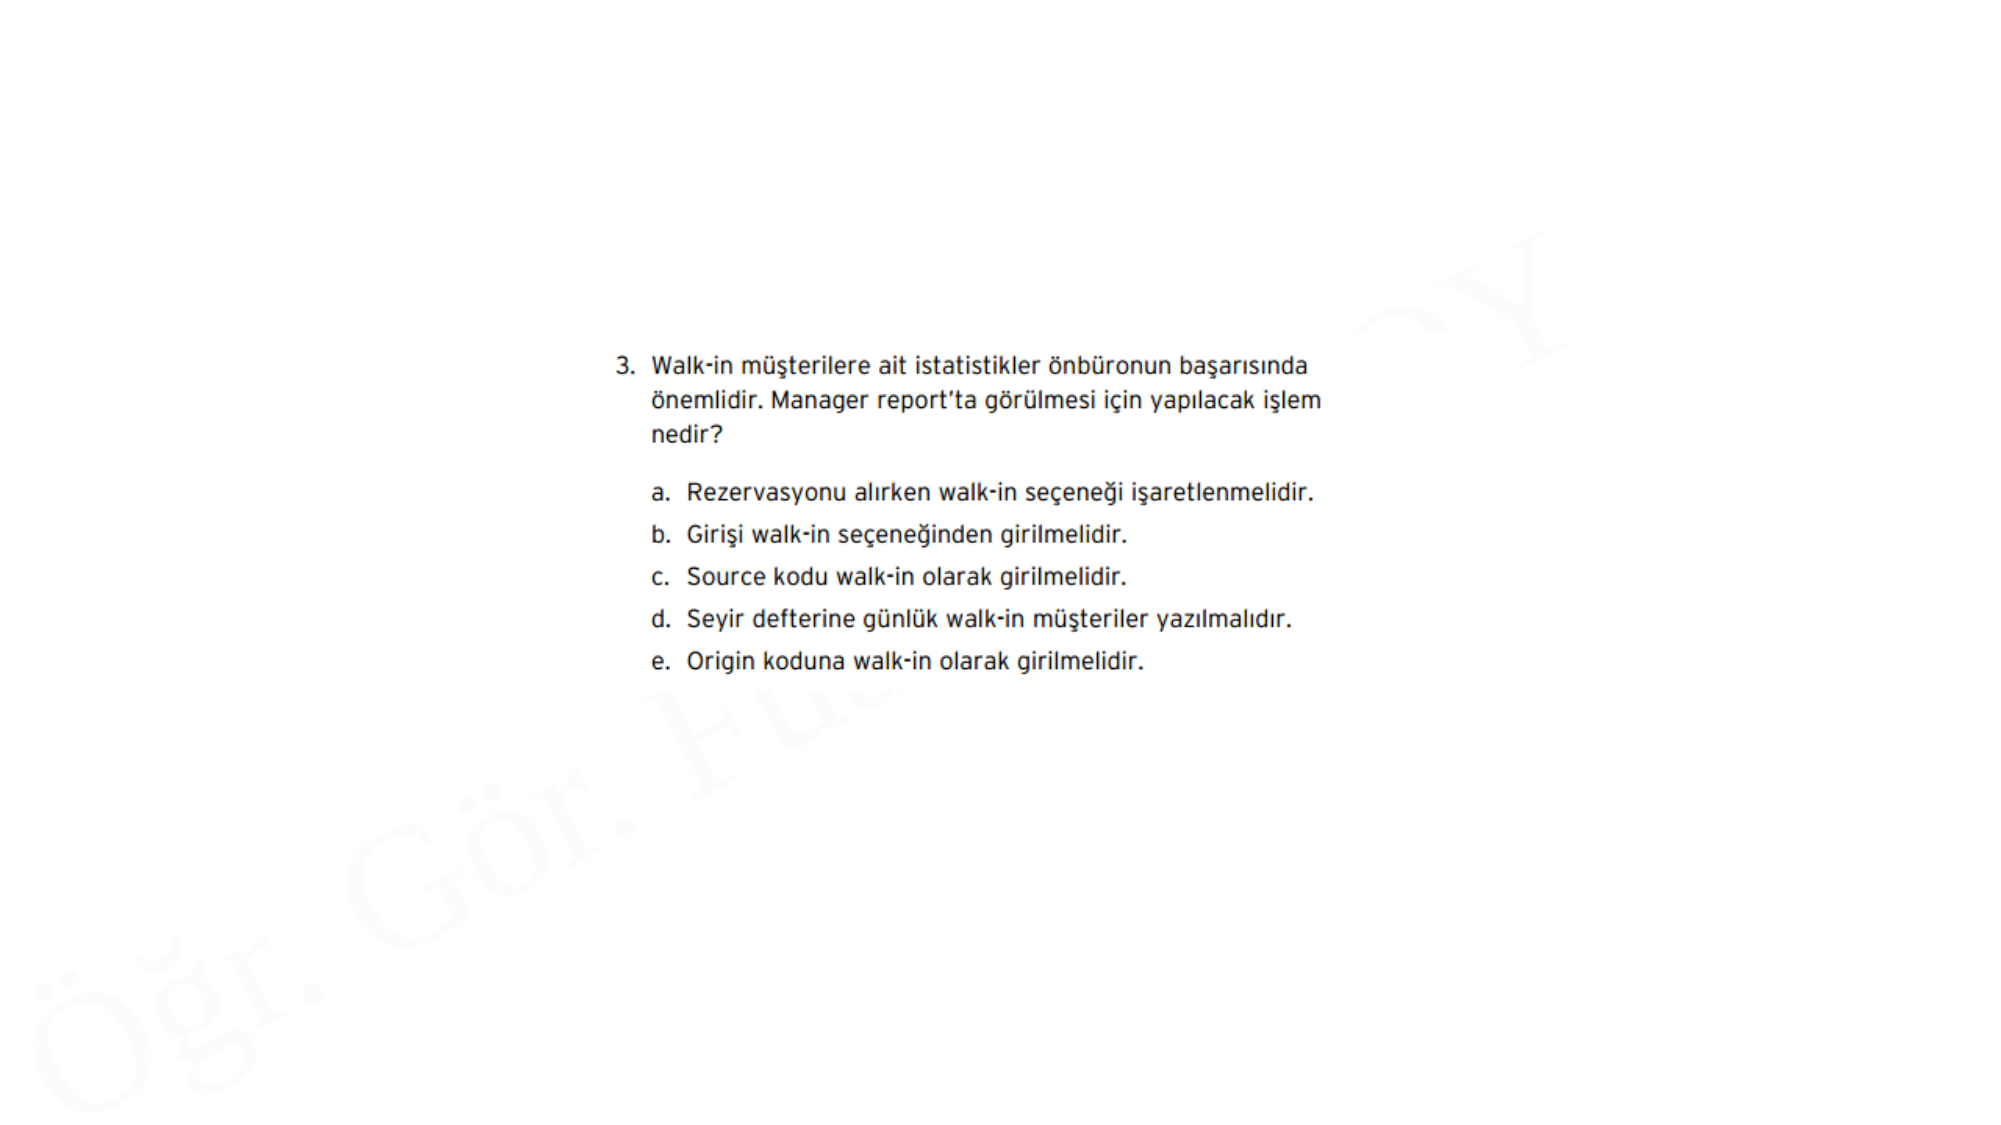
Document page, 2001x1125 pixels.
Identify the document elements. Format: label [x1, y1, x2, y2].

picture [531, 332, 1469, 690]
